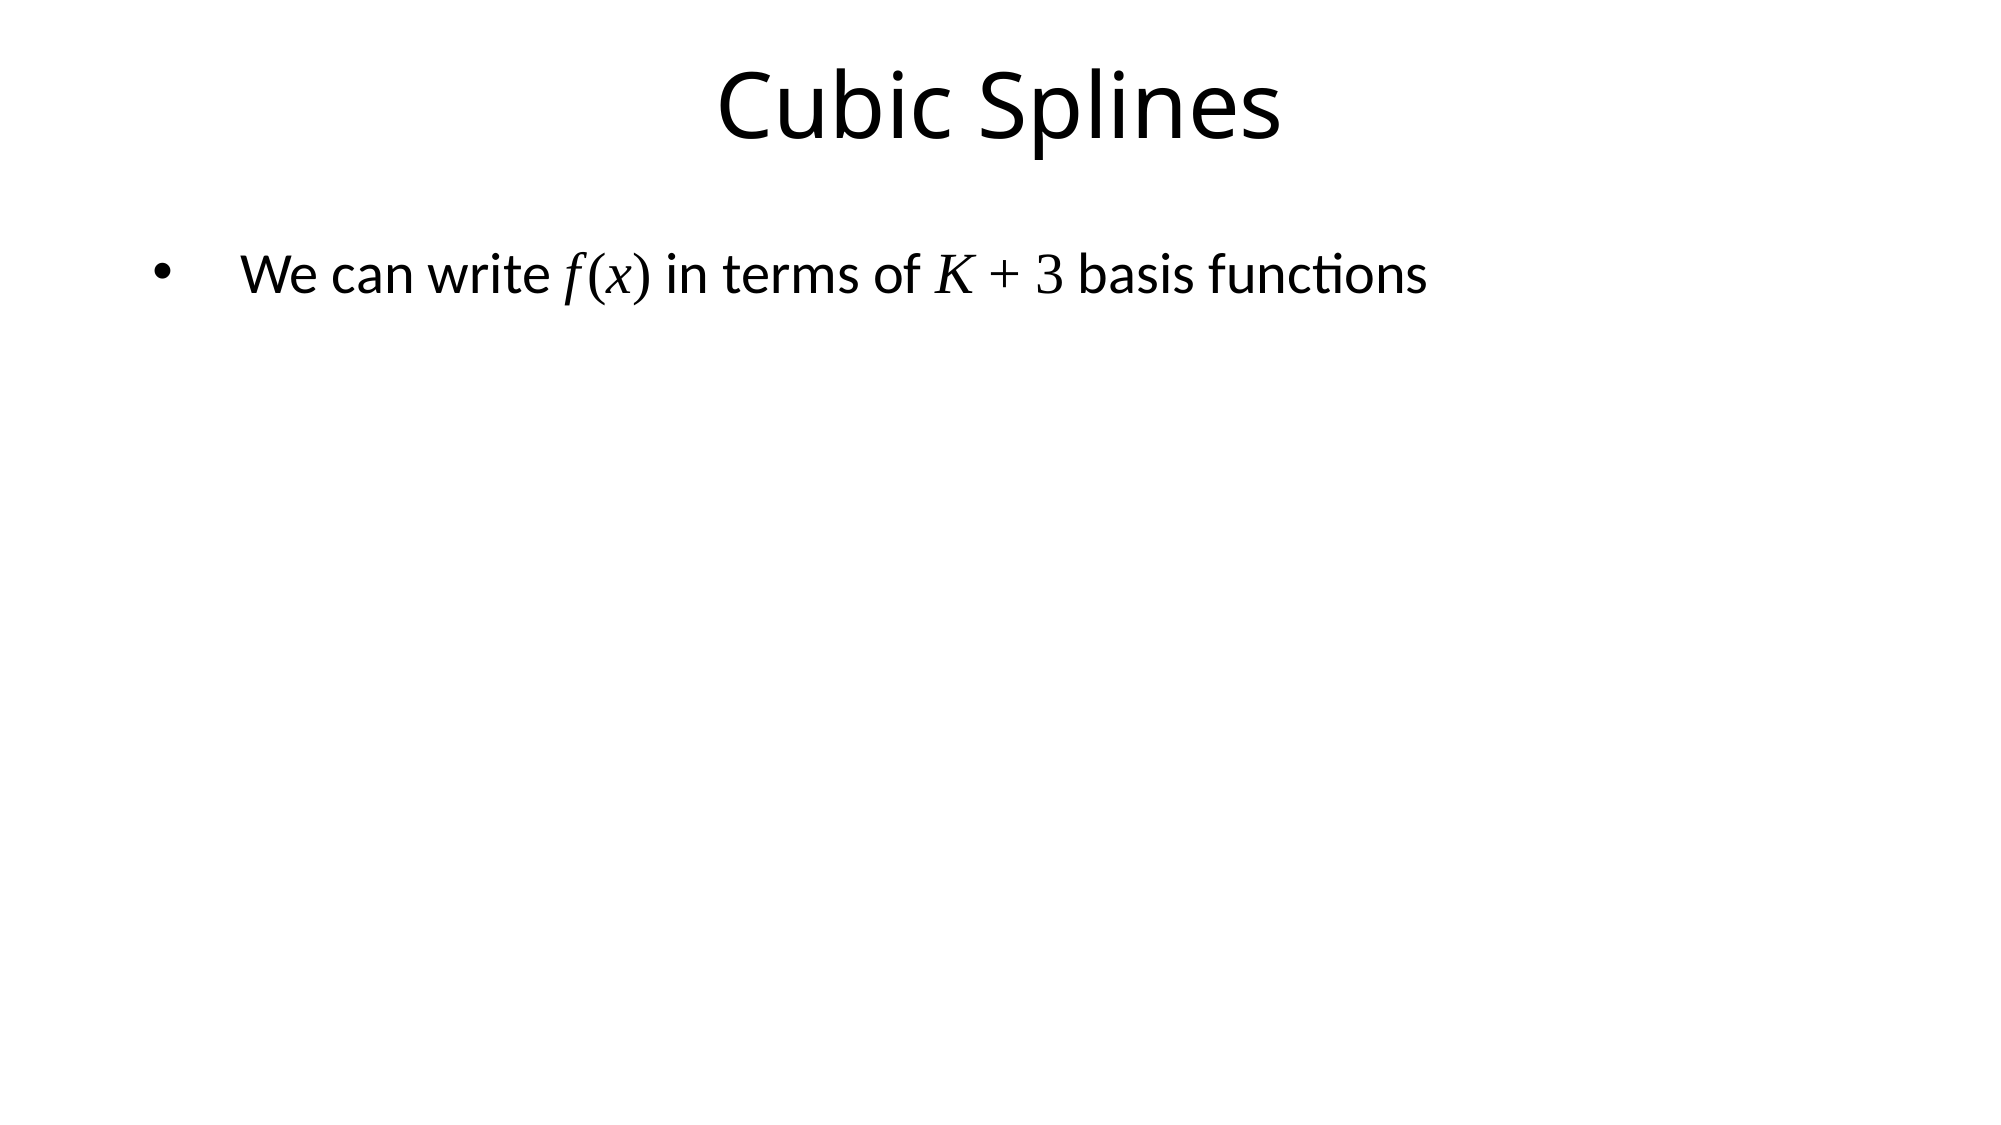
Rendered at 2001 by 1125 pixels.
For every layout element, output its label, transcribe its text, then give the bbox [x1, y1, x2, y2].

title Cubic Splines [137, 0, 1863, 217]
list We can write f (x) in terms of K + 3 basis functions [137, 217, 1863, 979]
